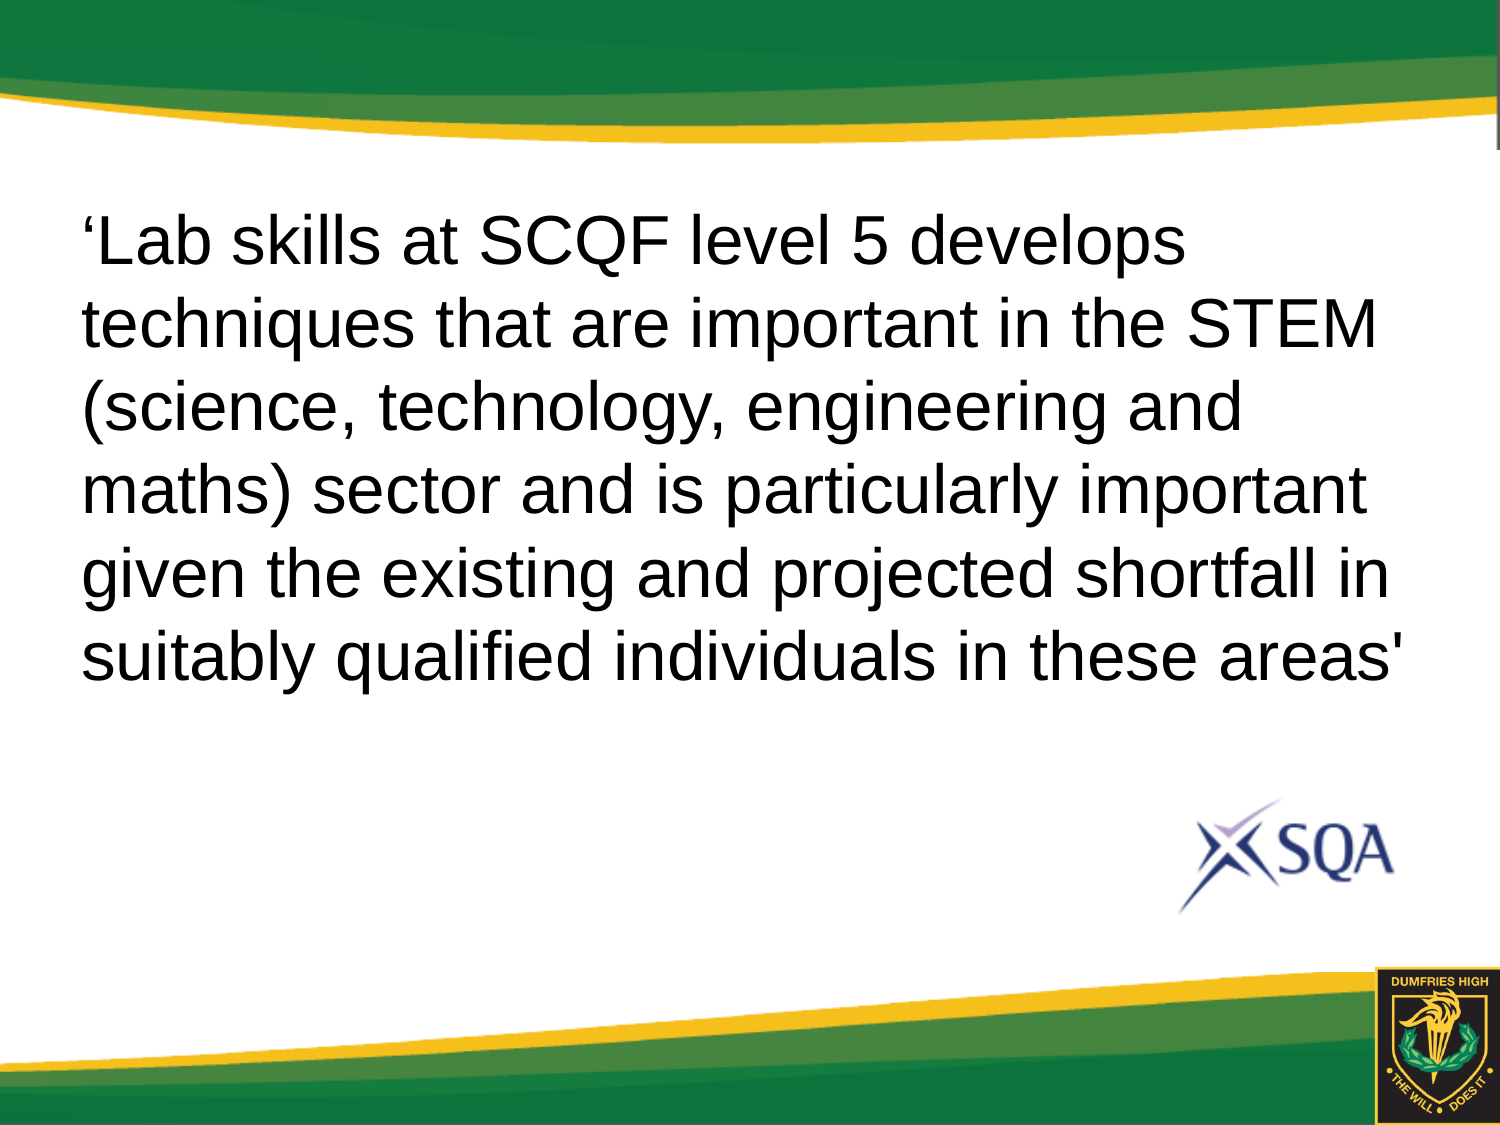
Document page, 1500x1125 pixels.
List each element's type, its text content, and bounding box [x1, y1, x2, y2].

list ‘Lab skills at SCQF level 5 develops techniques that are important in the STEM (science, technology, engineering and maths) sector and is particularly important given the existing and projected shortfall in suitably qualified individuals in these areas' [66, 187, 1450, 767]
picture [0, 965, 1500, 1125]
picture [1146, 787, 1419, 931]
picture [0, 0, 1500, 151]
